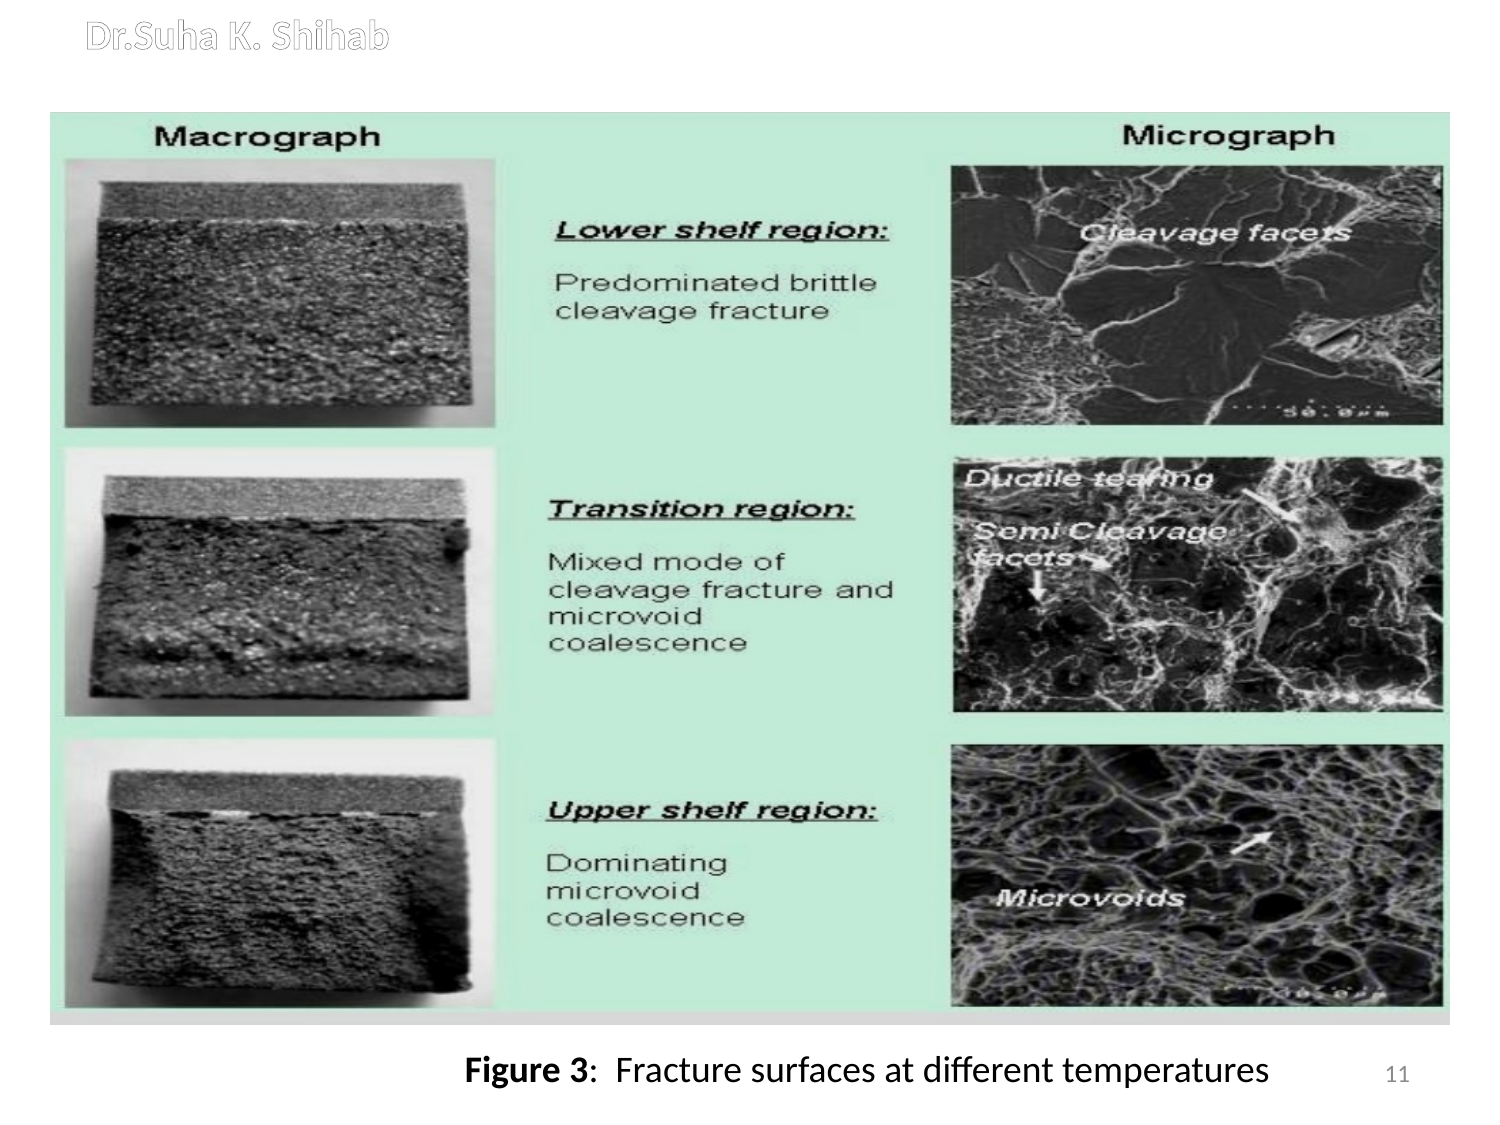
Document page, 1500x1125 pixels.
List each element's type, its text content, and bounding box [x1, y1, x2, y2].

picture [49, 112, 1451, 1026]
text_box Figure 3: Fracture surfaces at different temperatures [449, 1037, 1350, 1098]
text_box Dr.Suha K. Shihab [0, 0, 475, 65]
slide_number 11 [1074, 1042, 1425, 1103]
